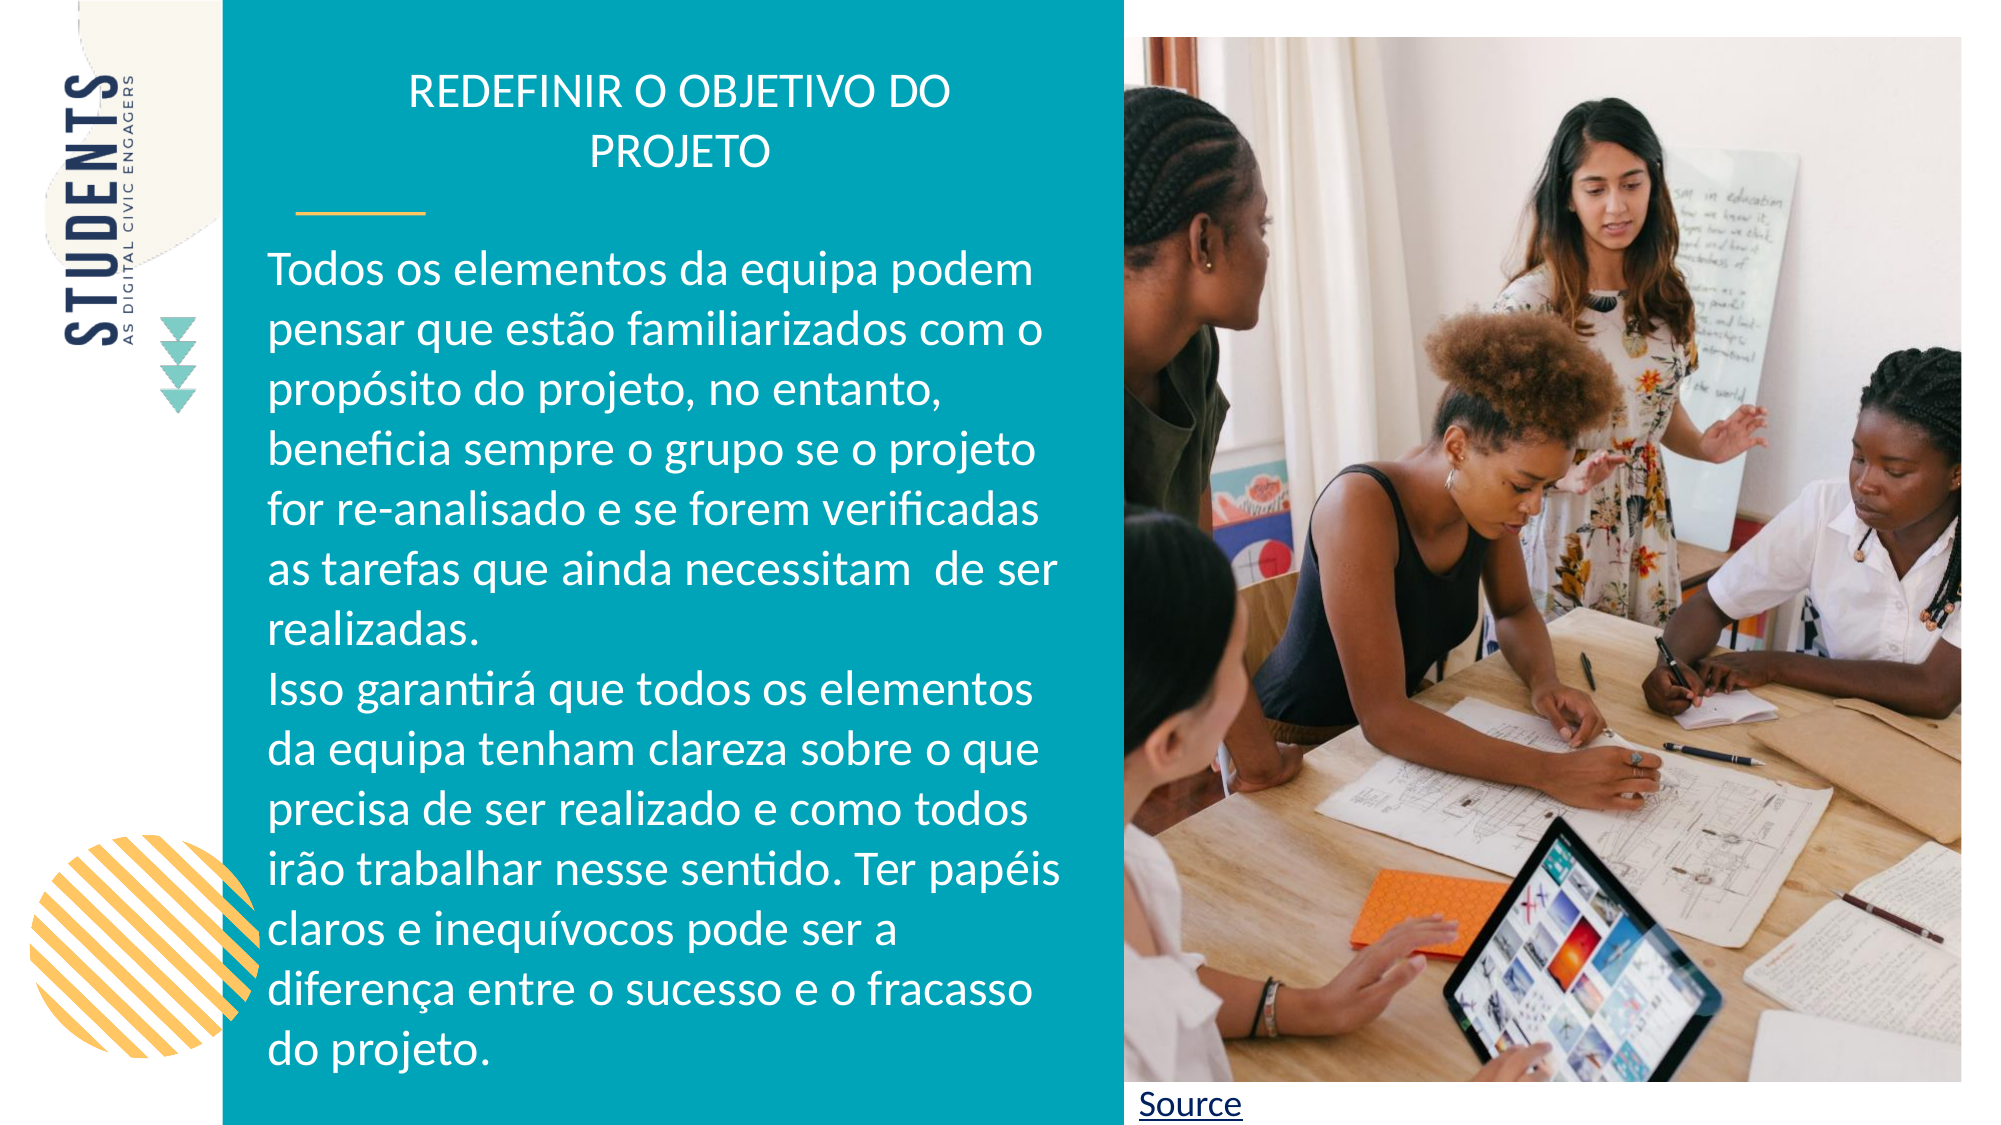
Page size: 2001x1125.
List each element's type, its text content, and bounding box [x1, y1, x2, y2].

text_box Source [1124, 1082, 1316, 1125]
picture [1124, 37, 1962, 1082]
text_box [281, 42, 1056, 117]
text_box Todos os elementos da equipa podem pensar que estão familiarizados com o propósito do projeto, no entanto, beneficia sempre o grupo se o projeto for re-analisado e se forem verificadas as tarefas que ainda necessitam de ser realizadas. Isso garantirá que todos os elementos da equipa tenham clareza sobre o que precisa de ser realizado e como todos irão trabalhar nesse sentido. Ter papéis claros e inequívocos pode ser a diferença entre o sucesso e o fracasso do projeto. [252, 228, 1090, 1084]
picture [143, 308, 214, 417]
picture [12, 835, 252, 1082]
picture [45, 1, 220, 346]
text_box REDEFINIR O OBJETIVO DO PROJETO [305, 117, 1056, 185]
